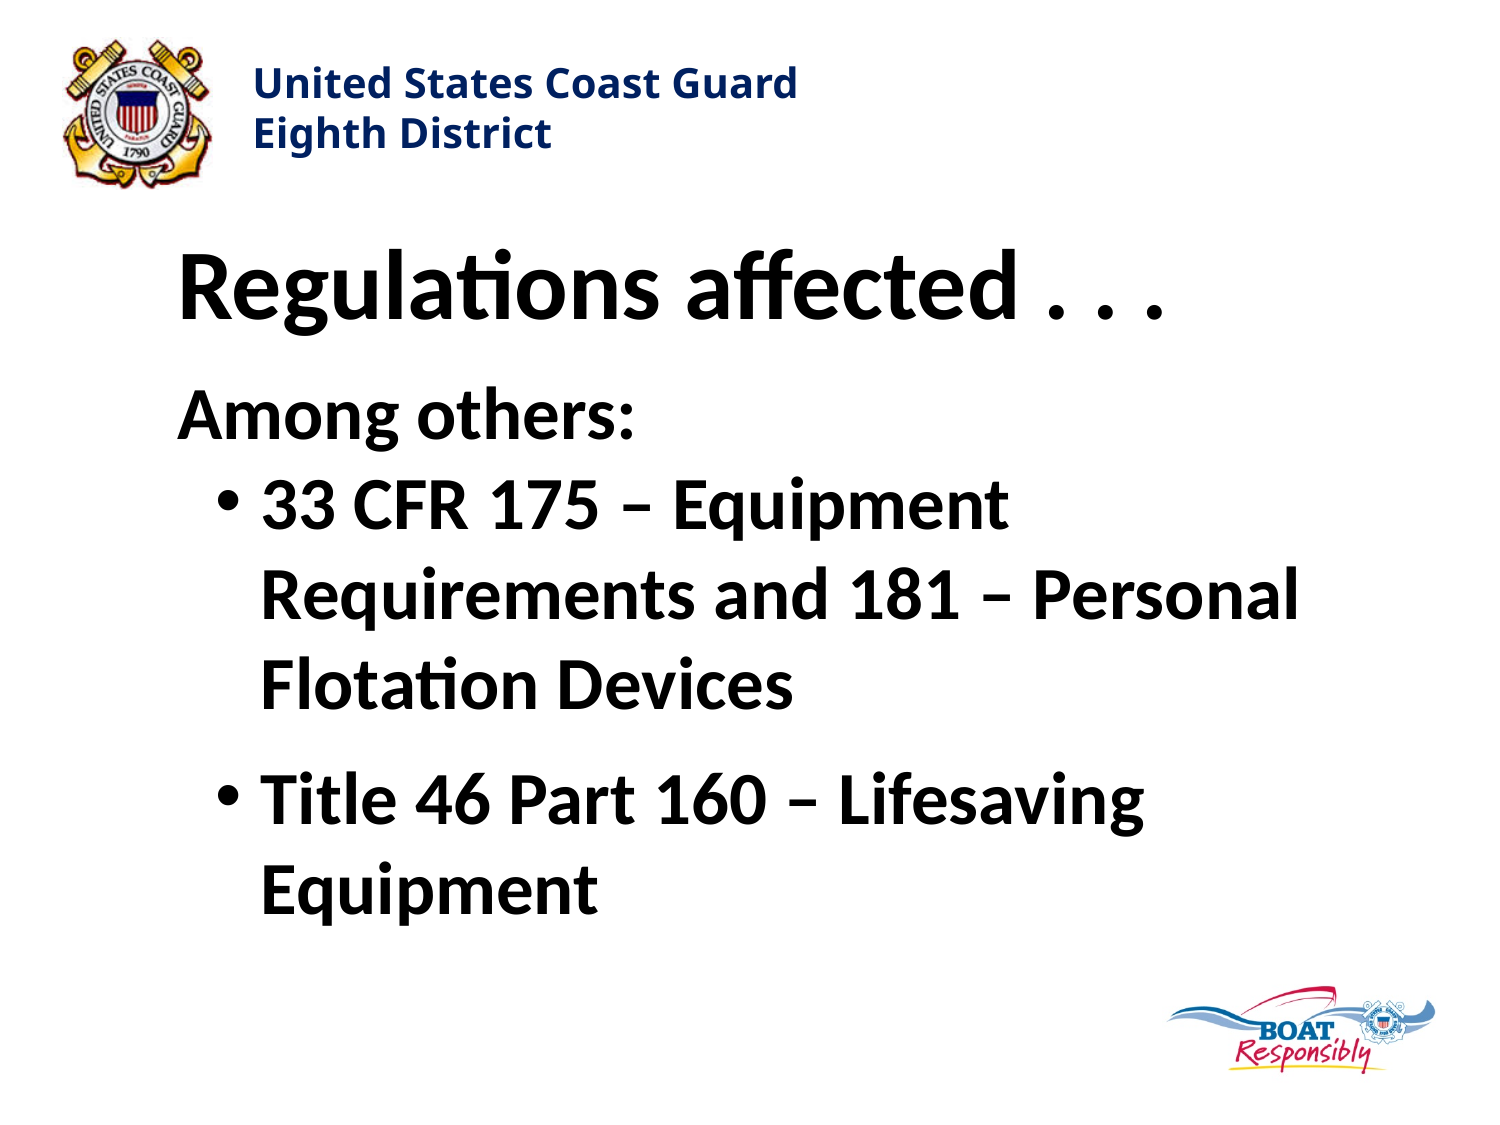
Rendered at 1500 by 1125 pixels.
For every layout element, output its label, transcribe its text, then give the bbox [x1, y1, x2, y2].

picture [1162, 962, 1438, 1101]
picture [62, 37, 213, 191]
text_box United States Coast Guard Eighth District [237, 49, 1250, 165]
text_box Regulations affected . . . Among others: 33 CFR 175 – Equipment Requirements and 181 – Personal Flotation Devices Title 46 Part 160 – Lifesaving Equipment [162, 212, 1338, 938]
